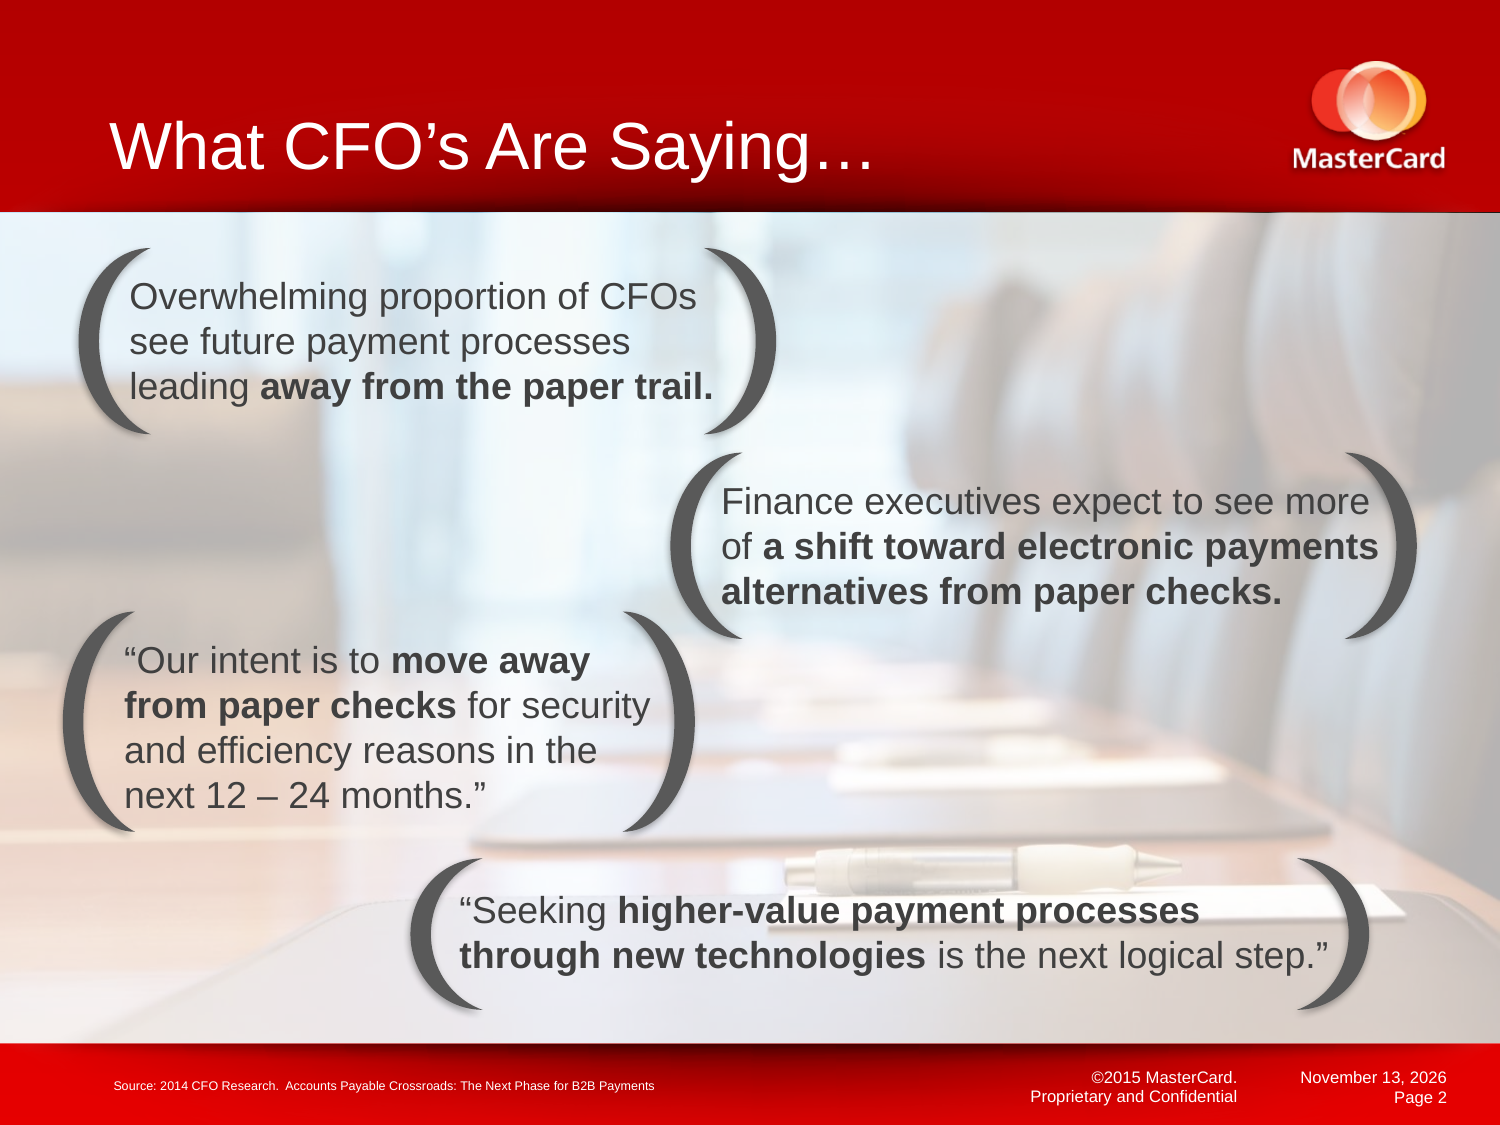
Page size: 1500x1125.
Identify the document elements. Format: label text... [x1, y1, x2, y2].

text_box Source: 2014 CFO Research. Accounts Payable Crossroads: The Next Phase for B2B Payments [98, 1072, 1046, 1101]
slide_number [1252, 1061, 1463, 1088]
title What CFO’s Are Saying… [94, 98, 1224, 192]
picture [0, 47, 1500, 1125]
